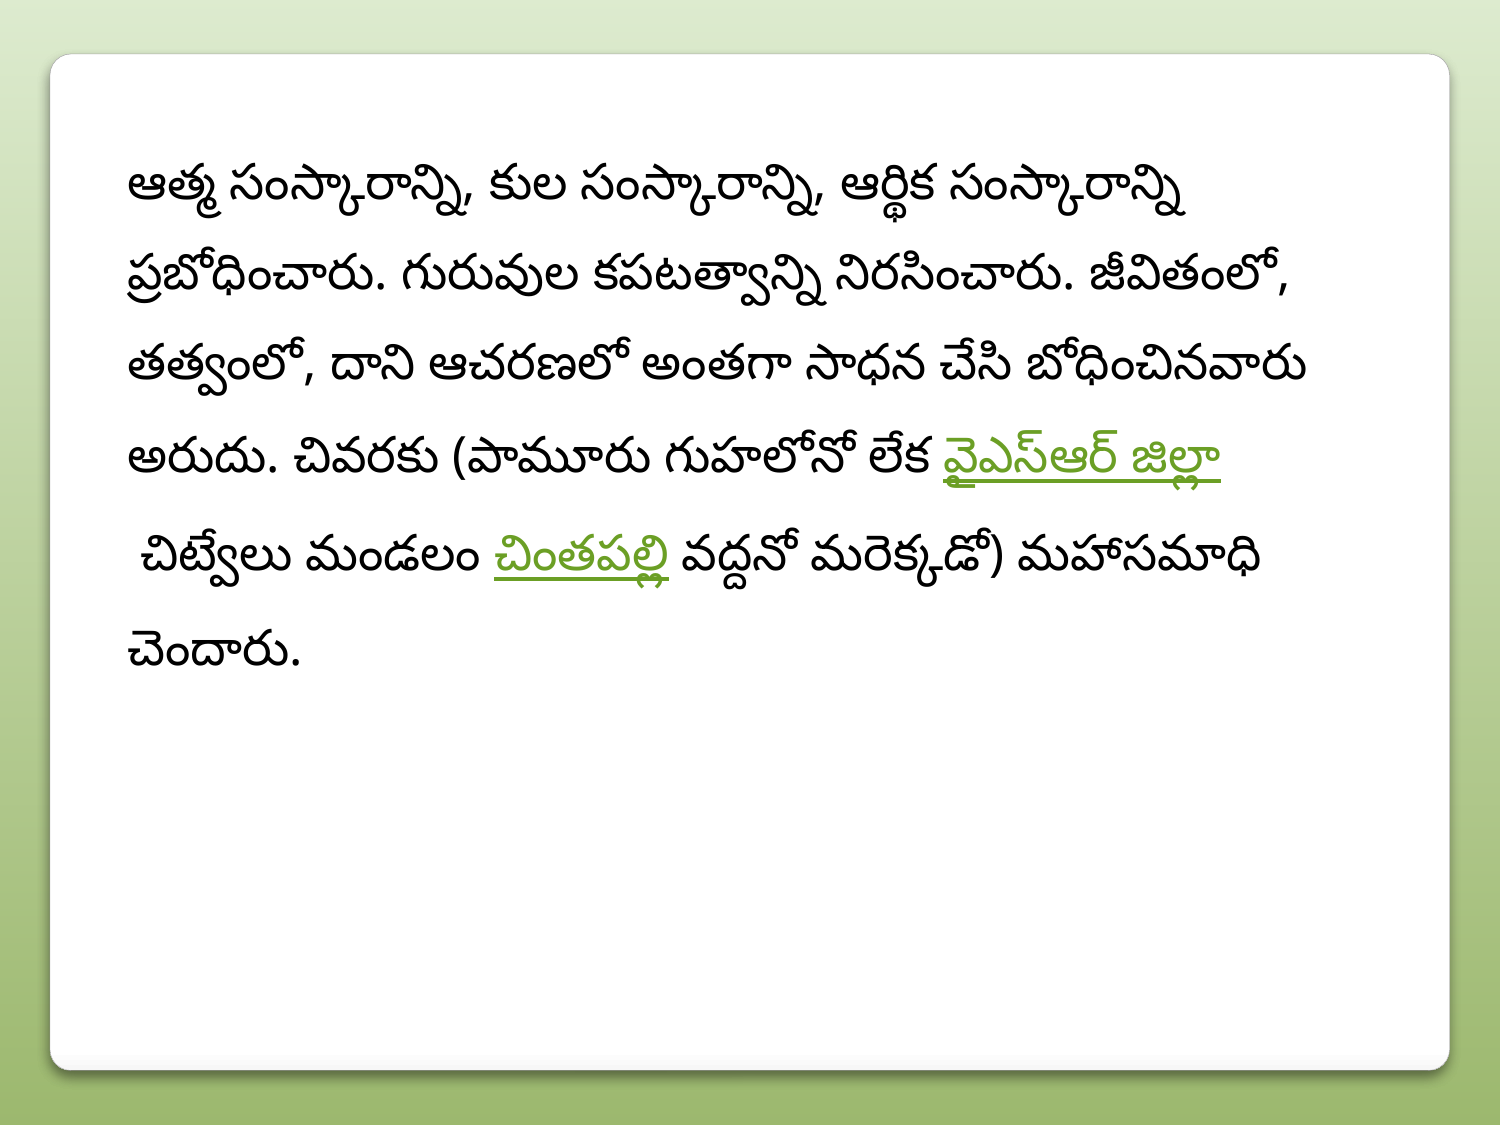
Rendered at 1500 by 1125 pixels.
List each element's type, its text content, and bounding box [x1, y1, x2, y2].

text_box ఆత్మ సంస్కారాన్ని, కుల సంస్కారాన్ని, ఆర్థిక సంస్కారాన్ని ప్రబోధించారు. గురువుల కపటత్వాన్ని నిరసించారు. జీవితంలో, తత్వంలో, దాని ఆచరణలో అంతగా సాధన చేసి బోధించినవారు అరుదు. చివరకు (పామూరు గుహలోనో లేక వైఎస్ఆర్ జిల్లా చిట్వేలు మండలం చింతపల్లి వద్దనో మరెక్కడో) మహాసమాధి చెందారు. [112, 112, 1400, 683]
